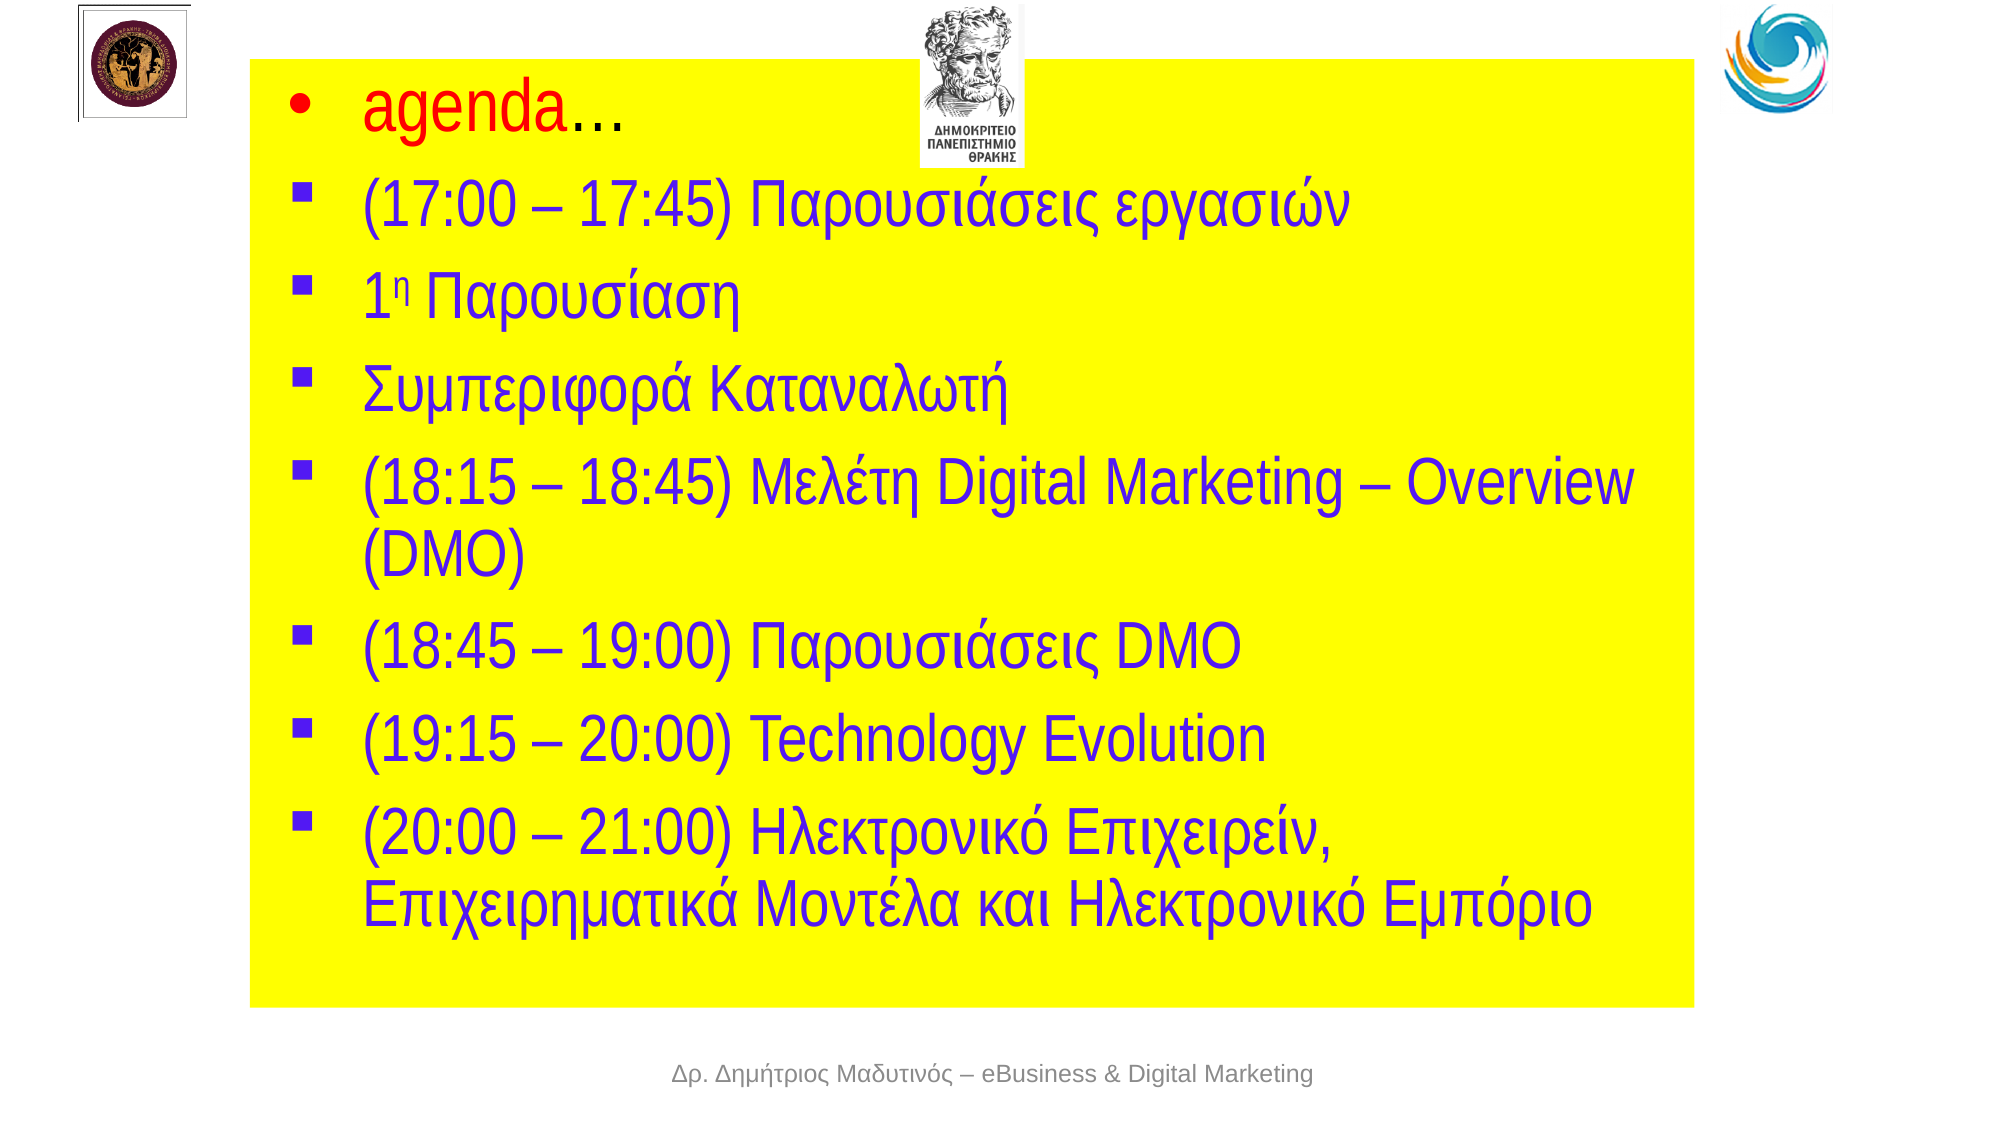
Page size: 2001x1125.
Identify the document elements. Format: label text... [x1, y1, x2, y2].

title Digital Marketing (1) [512, 0, 1625, 59]
picture [1720, 4, 1833, 114]
picture [78, 4, 191, 122]
footer Δρ. Δημήτριος Μαδυτινός – eBusiness & Digital Marketing [249, 1042, 1750, 1103]
picture [919, 4, 1025, 168]
list agenda… (17:00 – 17:45) Παρουσιάσεις εργασιών 1η Παρουσίαση Συμπεριφορά Καταναλωτή (18:15 – 18:45) Μελέτη Digital Marketing – Overview (DMO) (18:45 – 19:00) Παρουσιάσεις DMO (19:15 – 20:00) Technology Evolution (20:00 – 21:00) Ηλεκτρονικό Επιχειρείν, Επιχειρηματικά Μοντέλα και Ηλεκτρονικό Εμπόριο [249, 59, 1695, 1008]
